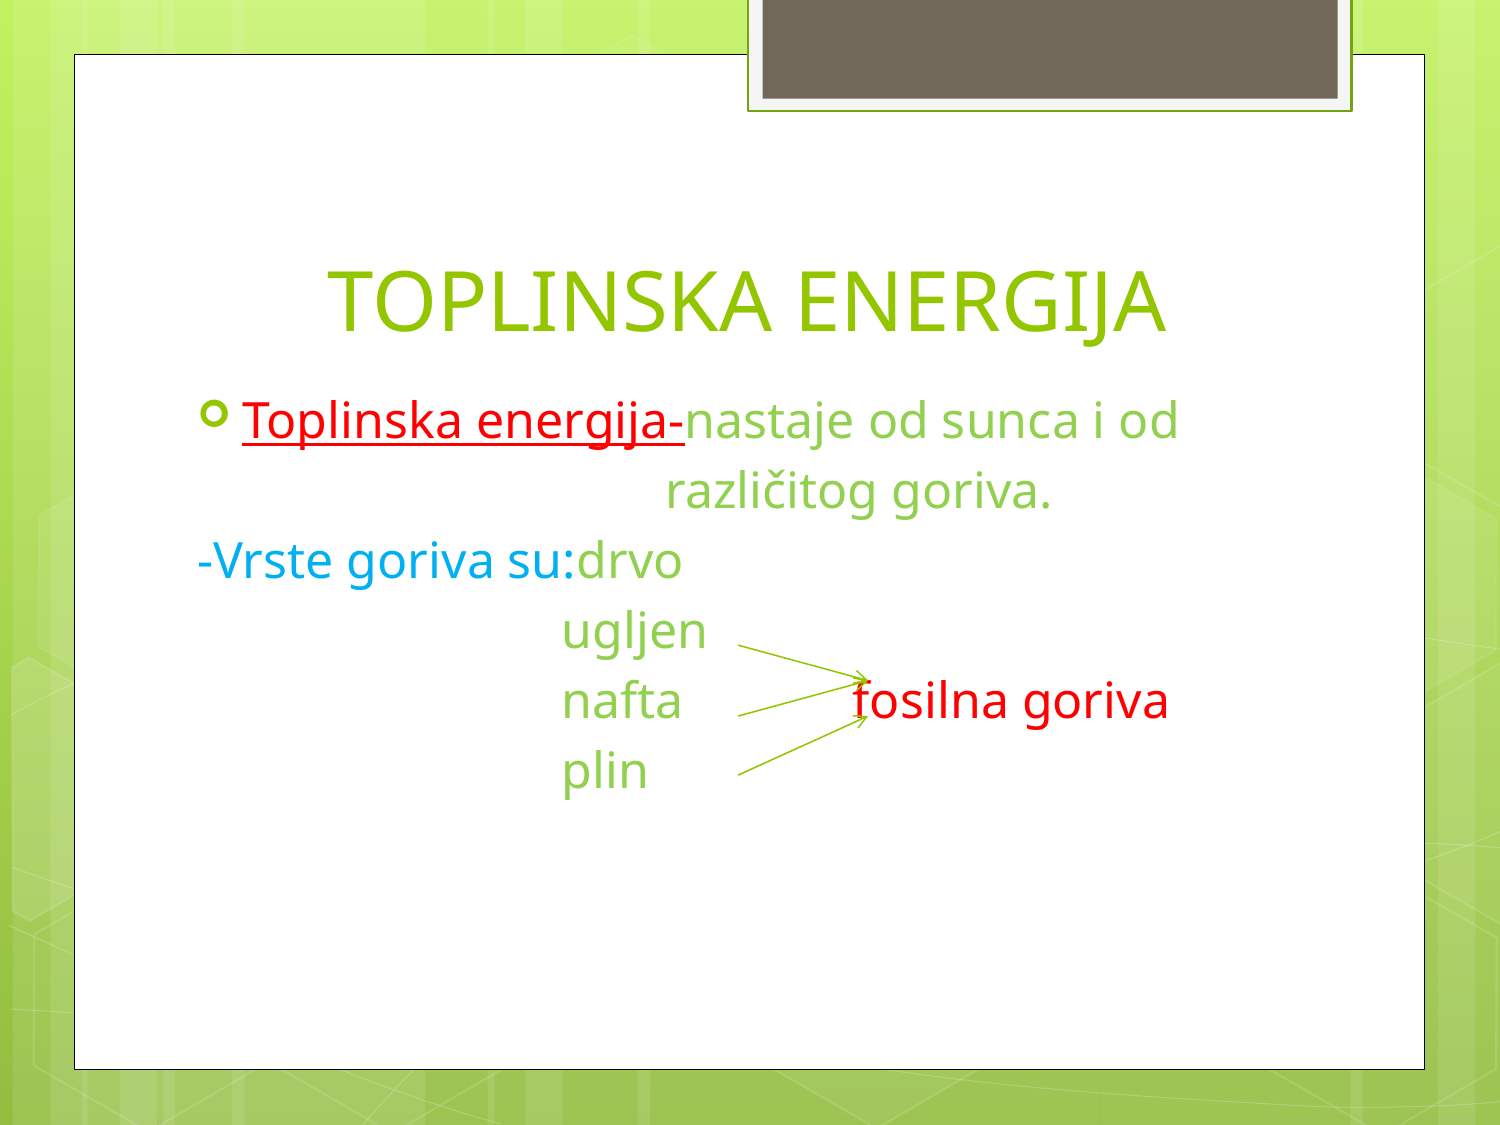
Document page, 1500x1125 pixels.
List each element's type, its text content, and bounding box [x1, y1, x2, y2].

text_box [737, 680, 869, 715]
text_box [737, 715, 869, 776]
title TOPLINSKA ENERGIJA [171, 168, 1324, 357]
list Toplinska energija-nastaje od sunca i od različitog goriva. -Vrste goriva su:drvo ugljen nafta fosilna goriva plin [171, 381, 1283, 957]
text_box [737, 644, 869, 680]
